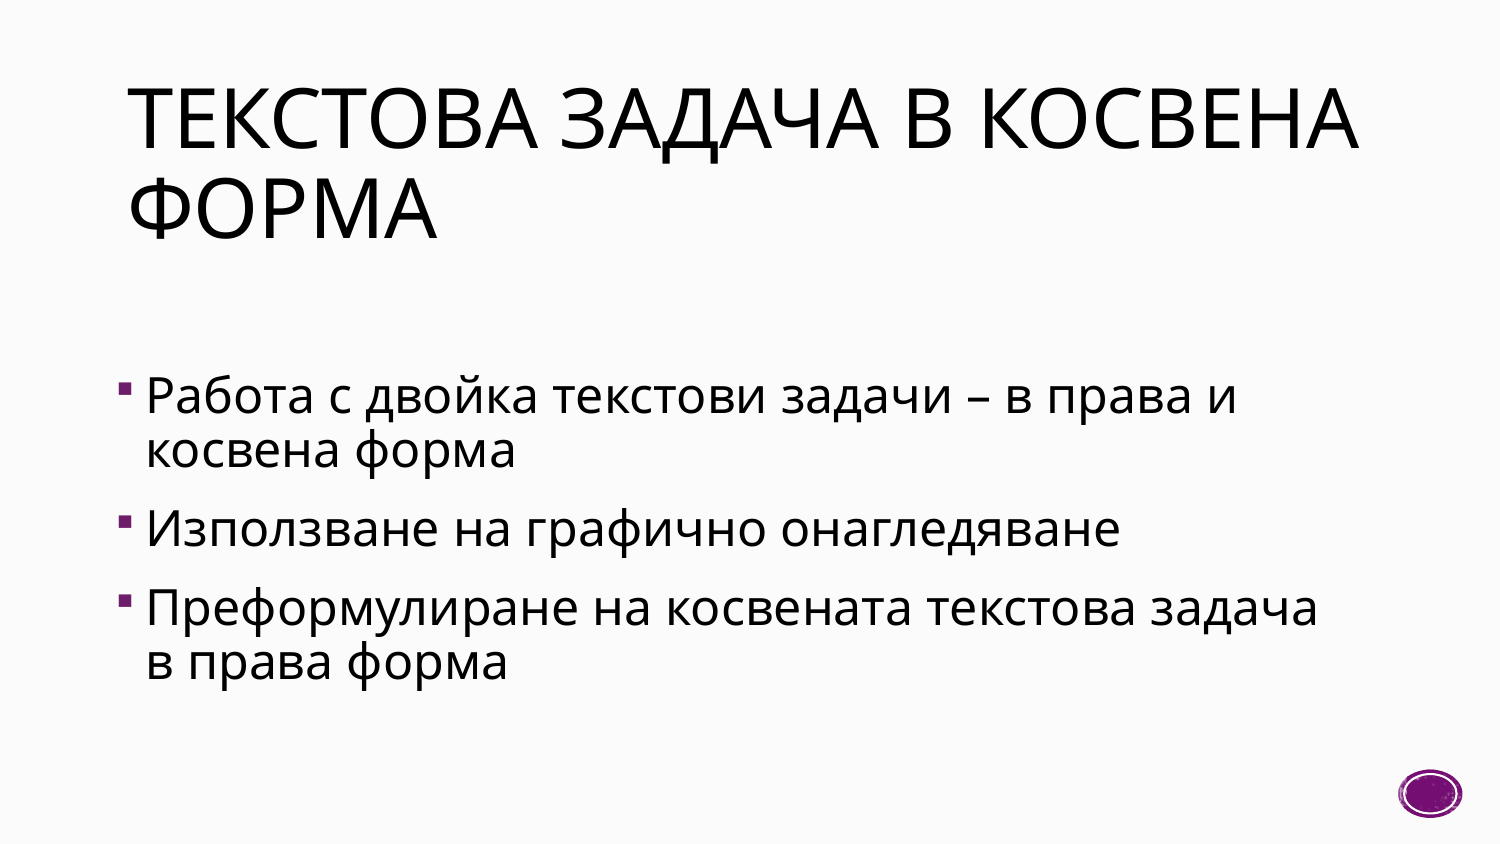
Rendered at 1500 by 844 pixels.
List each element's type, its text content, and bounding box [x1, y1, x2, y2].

list Работа с двойка текстови задачи – в права и косвена форма Използване на графично онагледяване Преформулиране на косвената текстова задача в права форма [100, 362, 1376, 844]
title ТЕКСТОВА ЗАДАЧА В КОСВЕНА ФОРМА [112, 67, 1471, 266]
